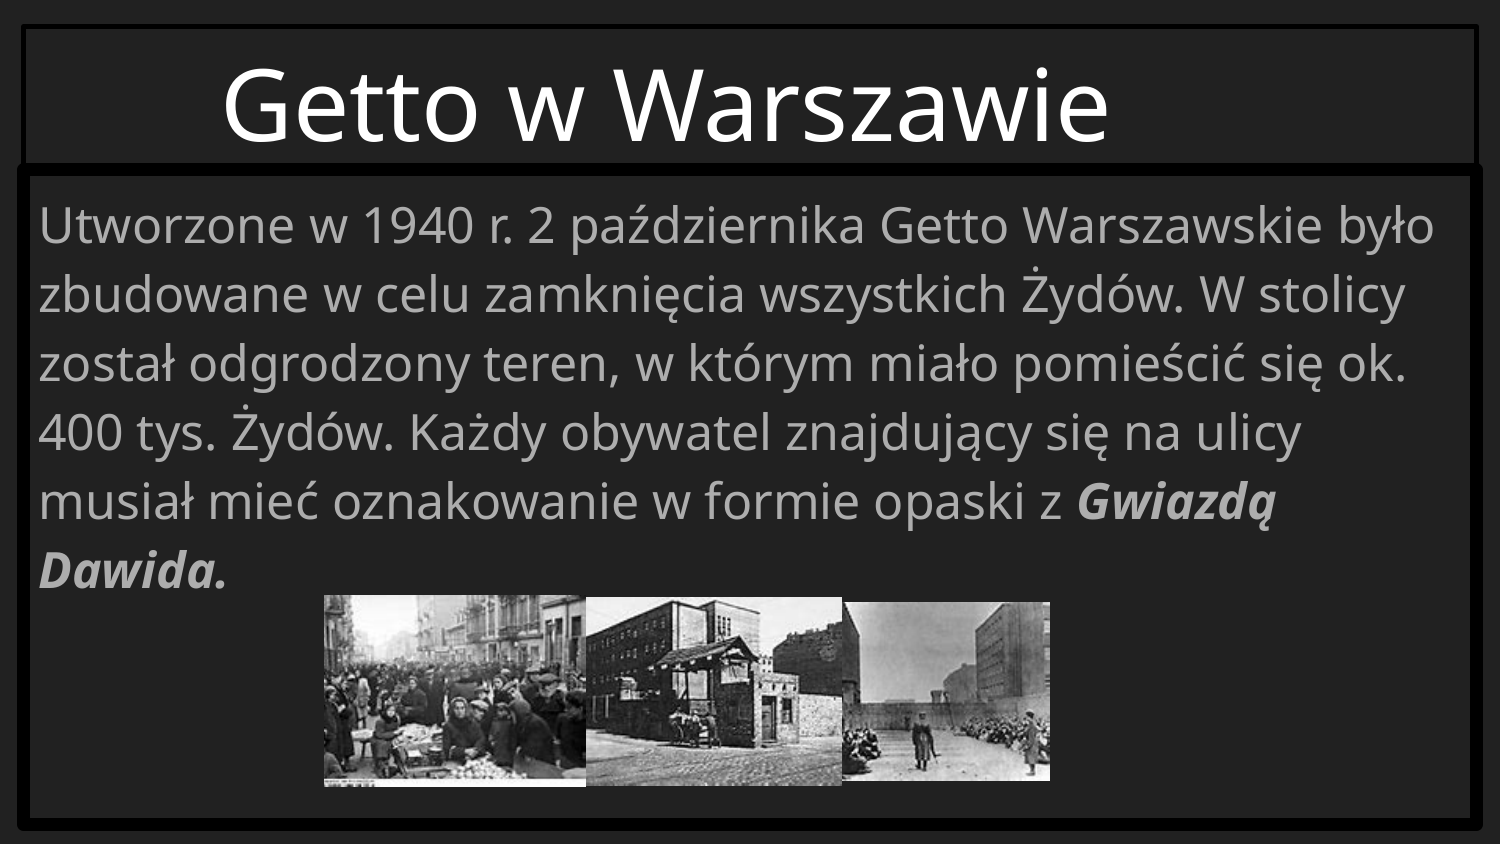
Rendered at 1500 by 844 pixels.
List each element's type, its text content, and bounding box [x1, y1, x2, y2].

picture [323, 595, 1050, 787]
list Utworzone w 1940 r. 2 października Getto Warszawskie było zbudowane w celu zamknięcia wszystkich Żydów. W stolicy został odgrodzony teren, w którym miało pomieścić się ok. 400 tys. Żydów. Każdy obywatel znajdujący się na ulicy musiał mieć oznakowanie w formie opaski z Gwiazdą Dawida. [23, 169, 1477, 825]
title Getto w Warszawie [23, 26, 1477, 167]
